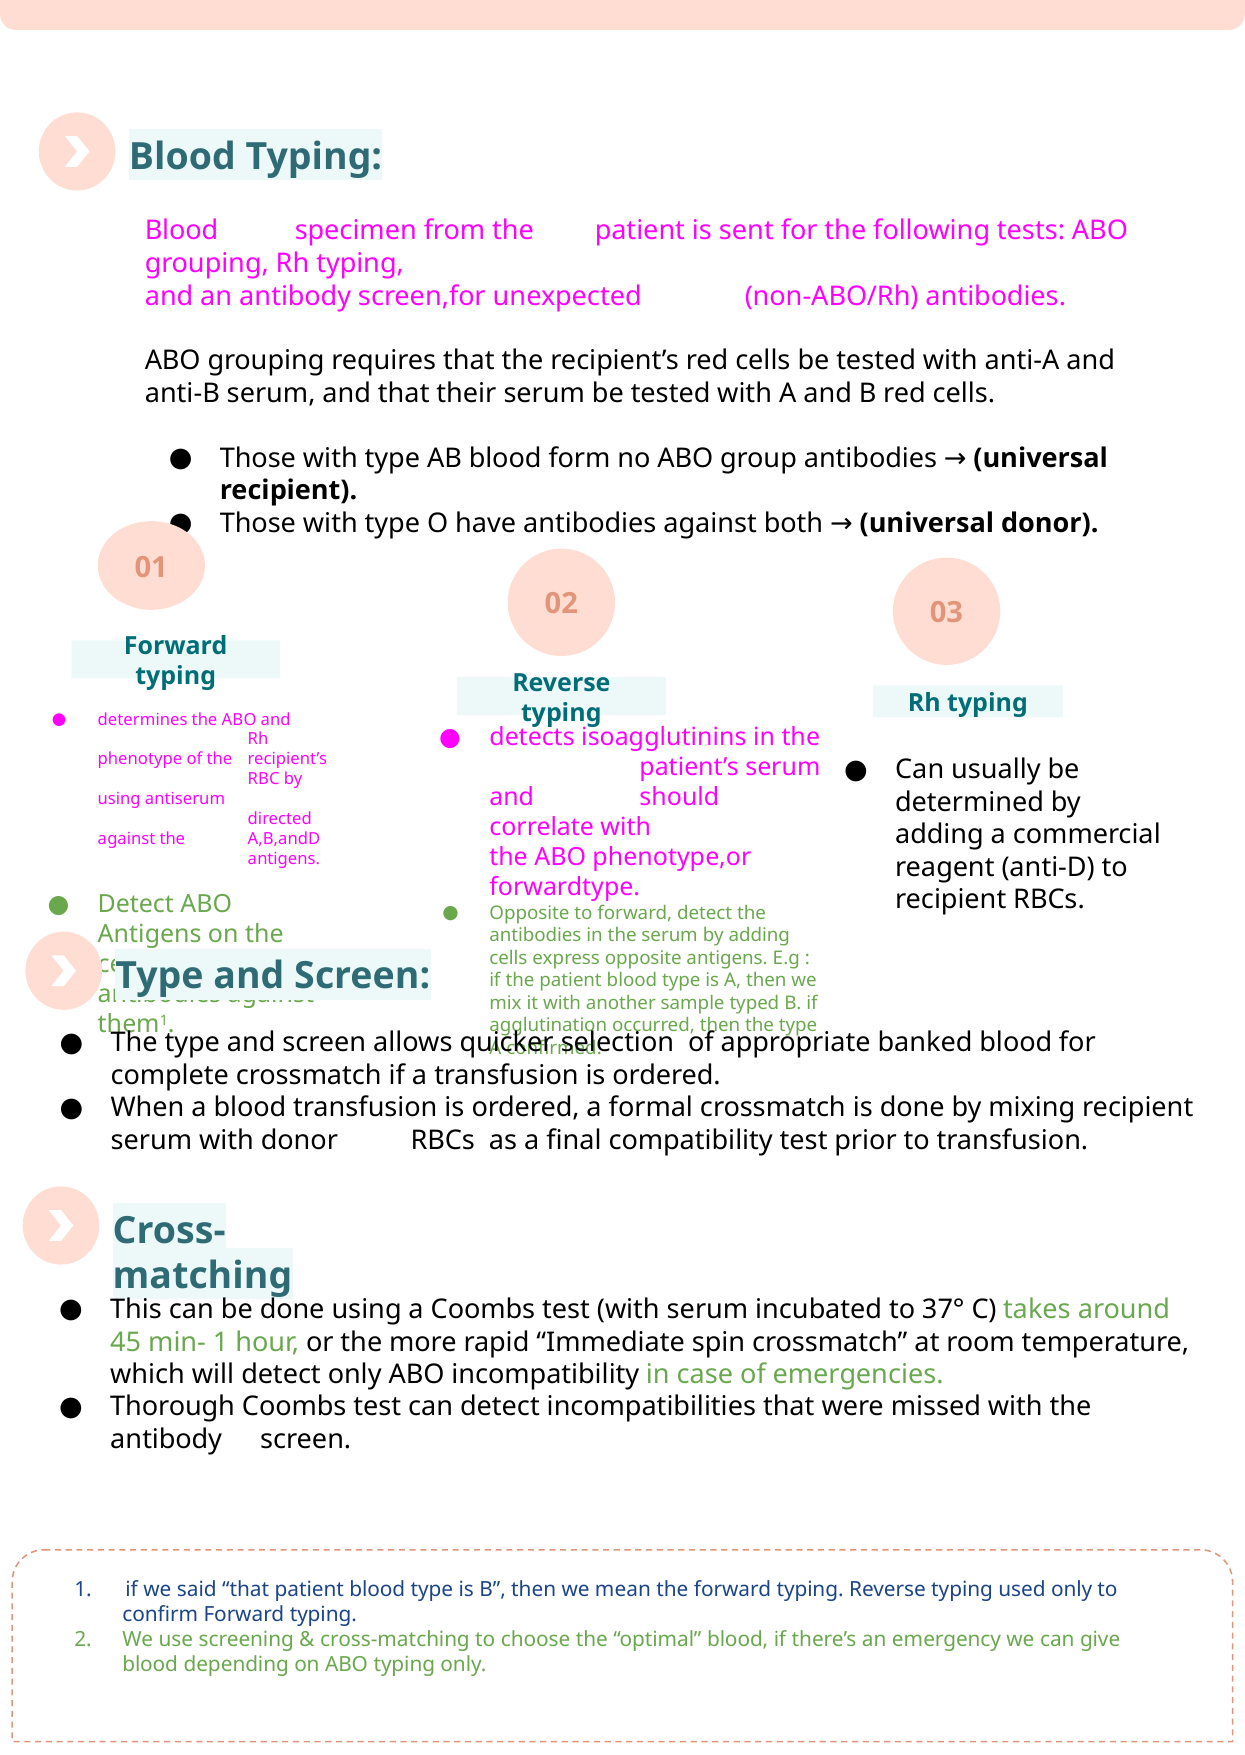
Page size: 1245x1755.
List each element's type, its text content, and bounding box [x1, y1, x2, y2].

text_box Can usually be determined by adding a commercial reagent (anti-D) to recipient RBCs. [820, 736, 1171, 991]
text_box Blood specimen from the patient is sent for the following tests: ABO grouping, Rh typing, and an antibody screen,for unexpected (non-ABO/Rh) antibodies. ABO grouping requires that the recipient’s red cells be tested with anti-A and anti-B serum, and that their serum be tested with A and B red cells. Those with type AB blood form no ABO group antibodies → (universal recipient). Those with type O have antibodies against both → (universal donor). [129, 197, 1171, 390]
text_box determines the ABO and Rh phenotype of the recipient’s RBC by using antiserum directed against the A,B,andD antigens. Detect ABO Antigens on the cells by directing antibodies against them1. [22, 693, 329, 936]
text_box Blood Typing: [118, 116, 1090, 195]
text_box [38, 112, 116, 191]
text_box Type and Screen: [107, 936, 451, 1009]
text_box detects isoagglutinins in the patient’s serum and should correlate with the ABO phenotype,or forwardtype. Opposite to forward, detect the antibodies in the serum by adding cells express opposite antigens. E.g : if the patient blood type is A, then we mix it with another sample typed B. if agglutination occurred, then the type A confirmed. [414, 705, 826, 878]
text_box Forward typing [71, 640, 281, 679]
text_box The type and screen allows quicker selection of appropriate banked blood for complete crossmatch if a transfusion is ordered. When a blood transfusion is ordered, a formal crossmatch is done by mixing recipient serum with donor RBCs as a final compatibility test prior to transfusion. [20, 1009, 1220, 1171]
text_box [22, 1186, 100, 1265]
text_box [12, 1549, 1233, 1742]
text_box [0, 0, 1245, 30]
text_box 02 [507, 548, 616, 656]
text_box This can be done using a Coombs test (with serum incubated to 37° C) takes around 45 min- 1 hour, or the more rapid “Immediate spin crossmatch” at room temperature, which will detect only ABO incompatibility in case of emergencies. Thorough Coombs test can detect incompatibilities that were missed with the antibody screen. [20, 1276, 1220, 1489]
text_box Reverse typing [456, 677, 666, 715]
text_box if we said “that patient blood type is B”, then we mean the forward typing. Reverse typing used only to confirm Forward typing. We use screening & cross-matching to choose the “optimal” blood, if there’s an emergency we can give blood depending on ABO typing only. [32, 1567, 1171, 1696]
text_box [25, 931, 103, 1011]
text_box Cross-matching [104, 1190, 418, 1269]
text_box 01 [97, 521, 206, 610]
text_box Rh typing [872, 685, 1064, 718]
text_box 03 [892, 557, 1001, 665]
